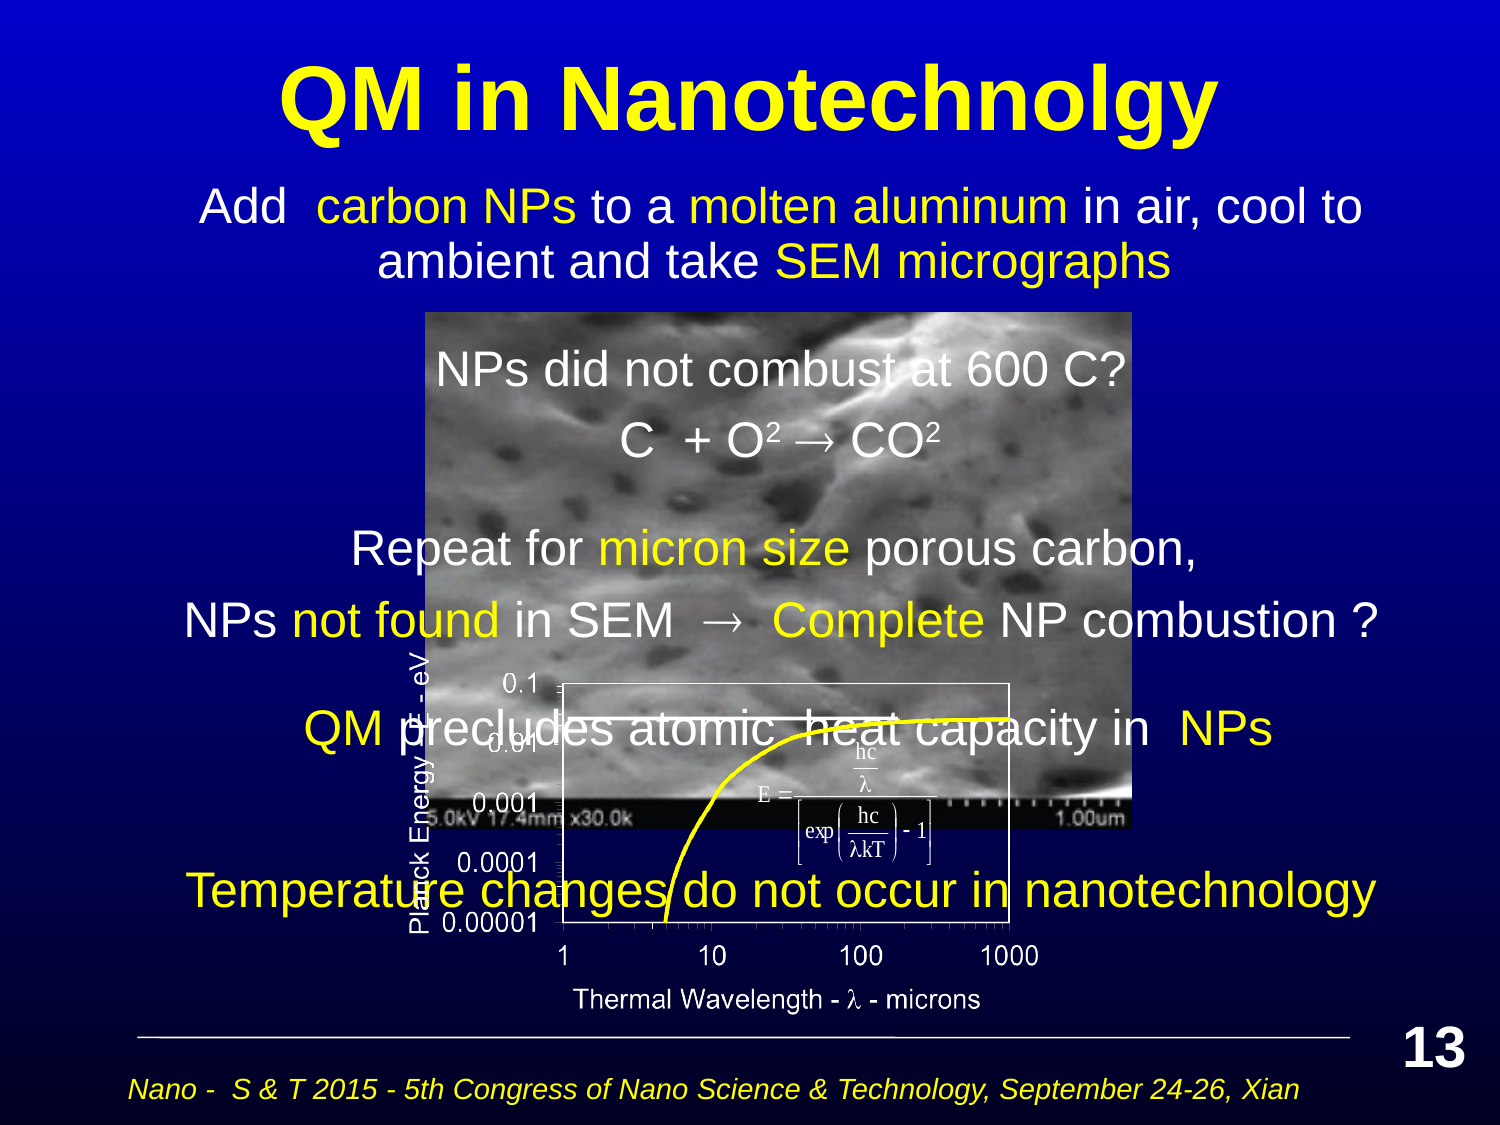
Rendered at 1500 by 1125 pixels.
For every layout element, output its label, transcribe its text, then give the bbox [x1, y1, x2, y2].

footer Nano - S & T 2015 - 5th Congress of Nano Science & Technology, September 24-26, Xian [112, 1062, 1388, 1125]
text_box Add carbon NPs to a molten aluminum in air, cool to ambient and take SEM micrographs NPs did not combust at 600 C? C + O2  CO2 Repeat for micron size porous carbon, NPs not found in SEM  Complete NP combustion ? QM precludes atomic heat capacity in NPs Temperature changes do not occur in nanotechnology [162, 113, 1400, 980]
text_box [369, 631, 1063, 1076]
text_box 13 [1387, 1001, 1500, 1087]
picture [424, 312, 1132, 830]
title QM in Nanotechnolgy [112, 0, 1388, 188]
